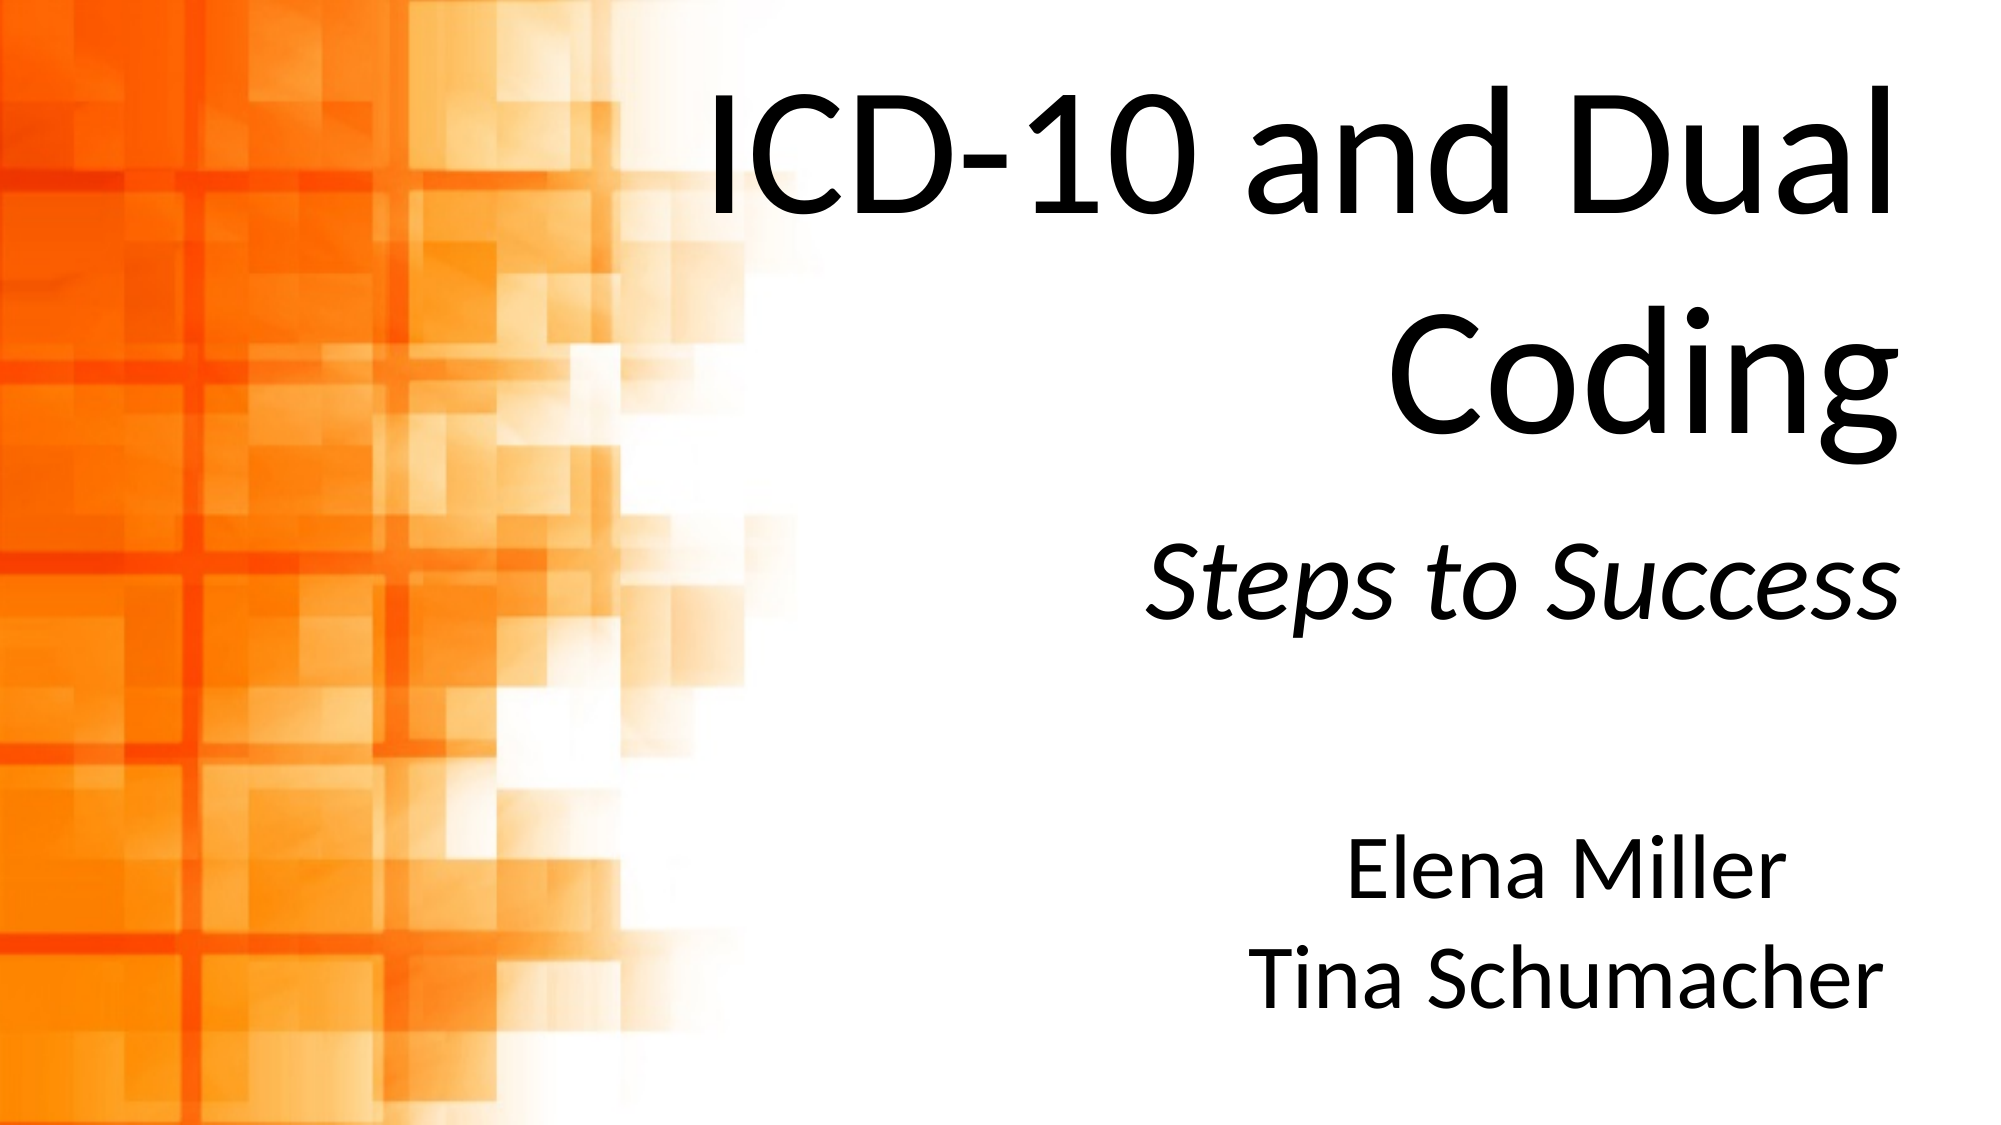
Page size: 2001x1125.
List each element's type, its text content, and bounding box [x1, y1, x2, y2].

subtitle Steps to Success [1228, 495, 1918, 783]
text_box Elena Miller Tina Schumacher [1228, 799, 1947, 1035]
title ICD-10 and Dual Coding [1228, 112, 1918, 388]
picture [0, 0, 1226, 1125]
